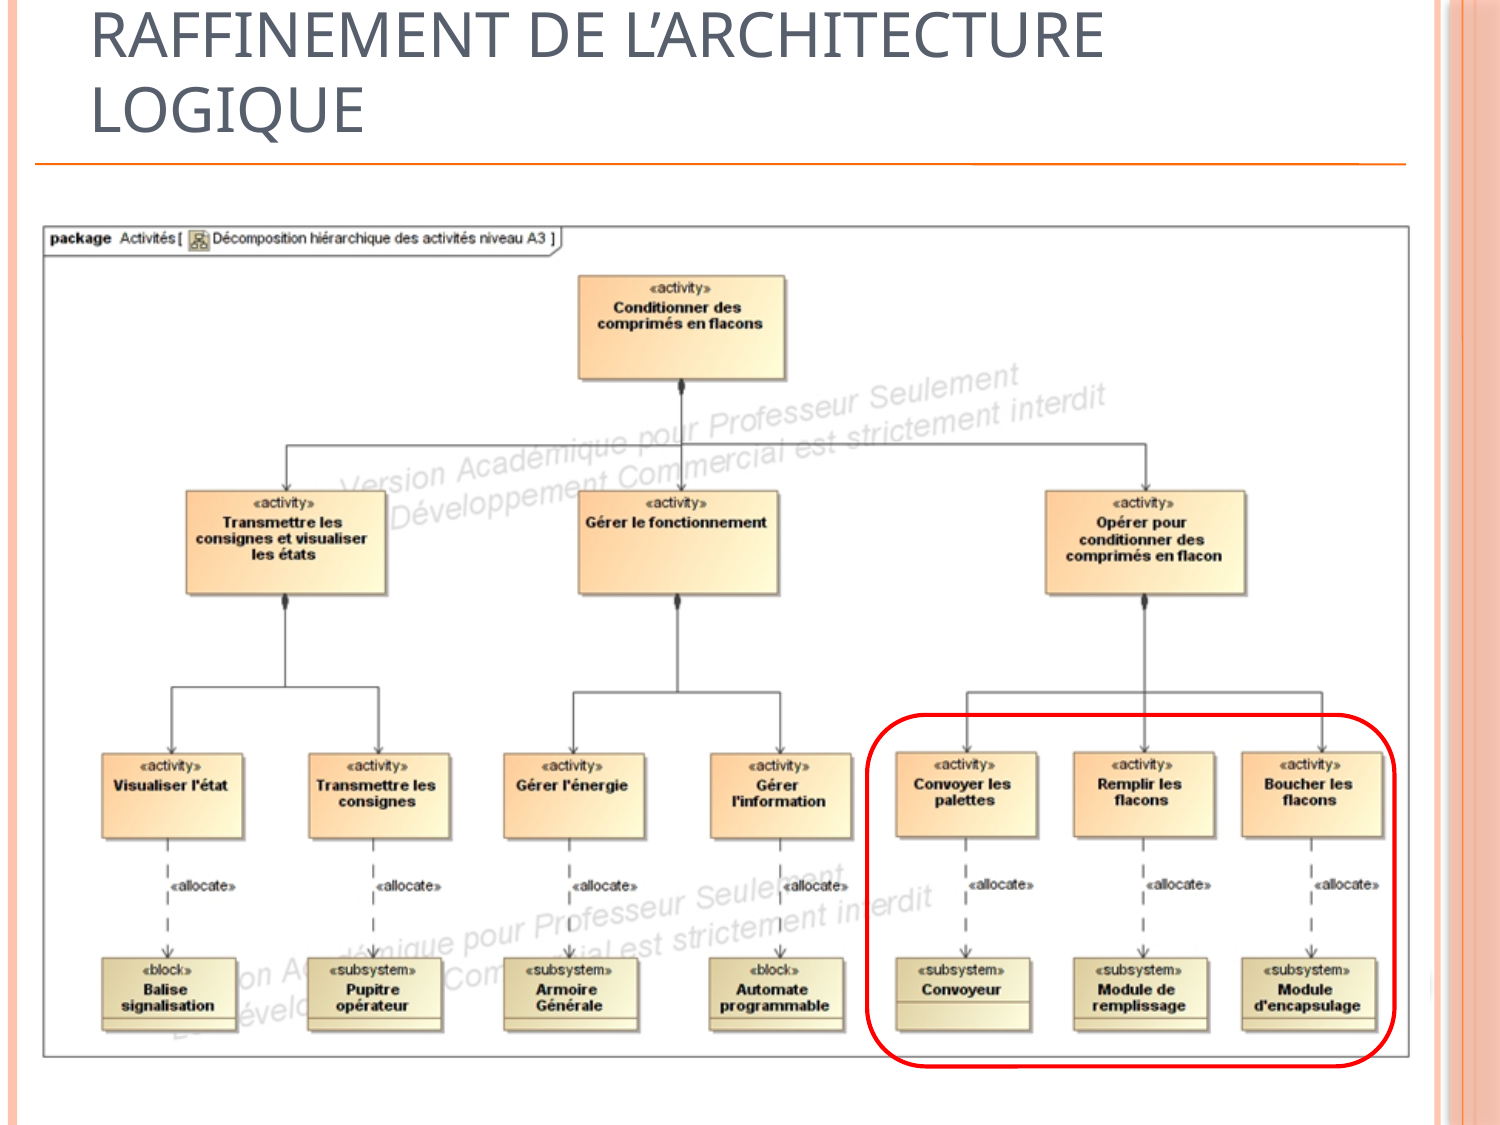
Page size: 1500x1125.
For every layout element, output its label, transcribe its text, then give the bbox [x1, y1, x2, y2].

picture [34, 217, 1431, 1079]
title Raffinement de l’architecture logique [75, 45, 1300, 153]
